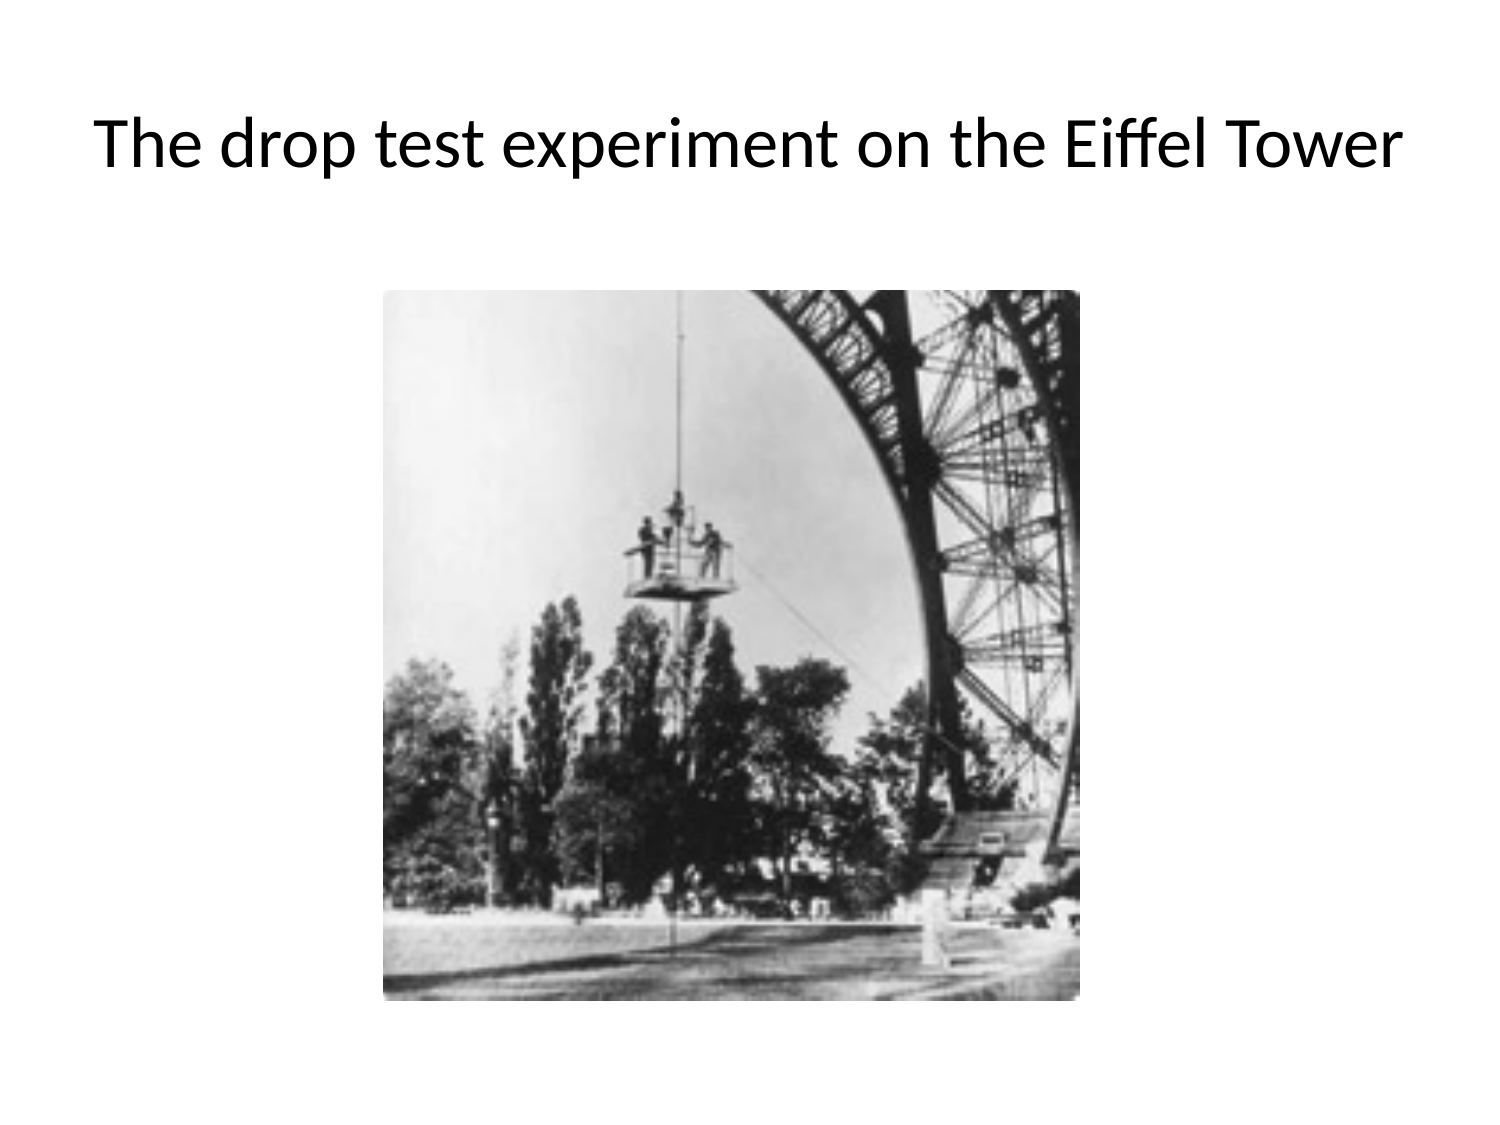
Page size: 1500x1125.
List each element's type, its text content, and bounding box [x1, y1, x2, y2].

picture [383, 290, 1081, 1002]
title The drop test experiment on the Eiffel Tower [75, 45, 1425, 233]
